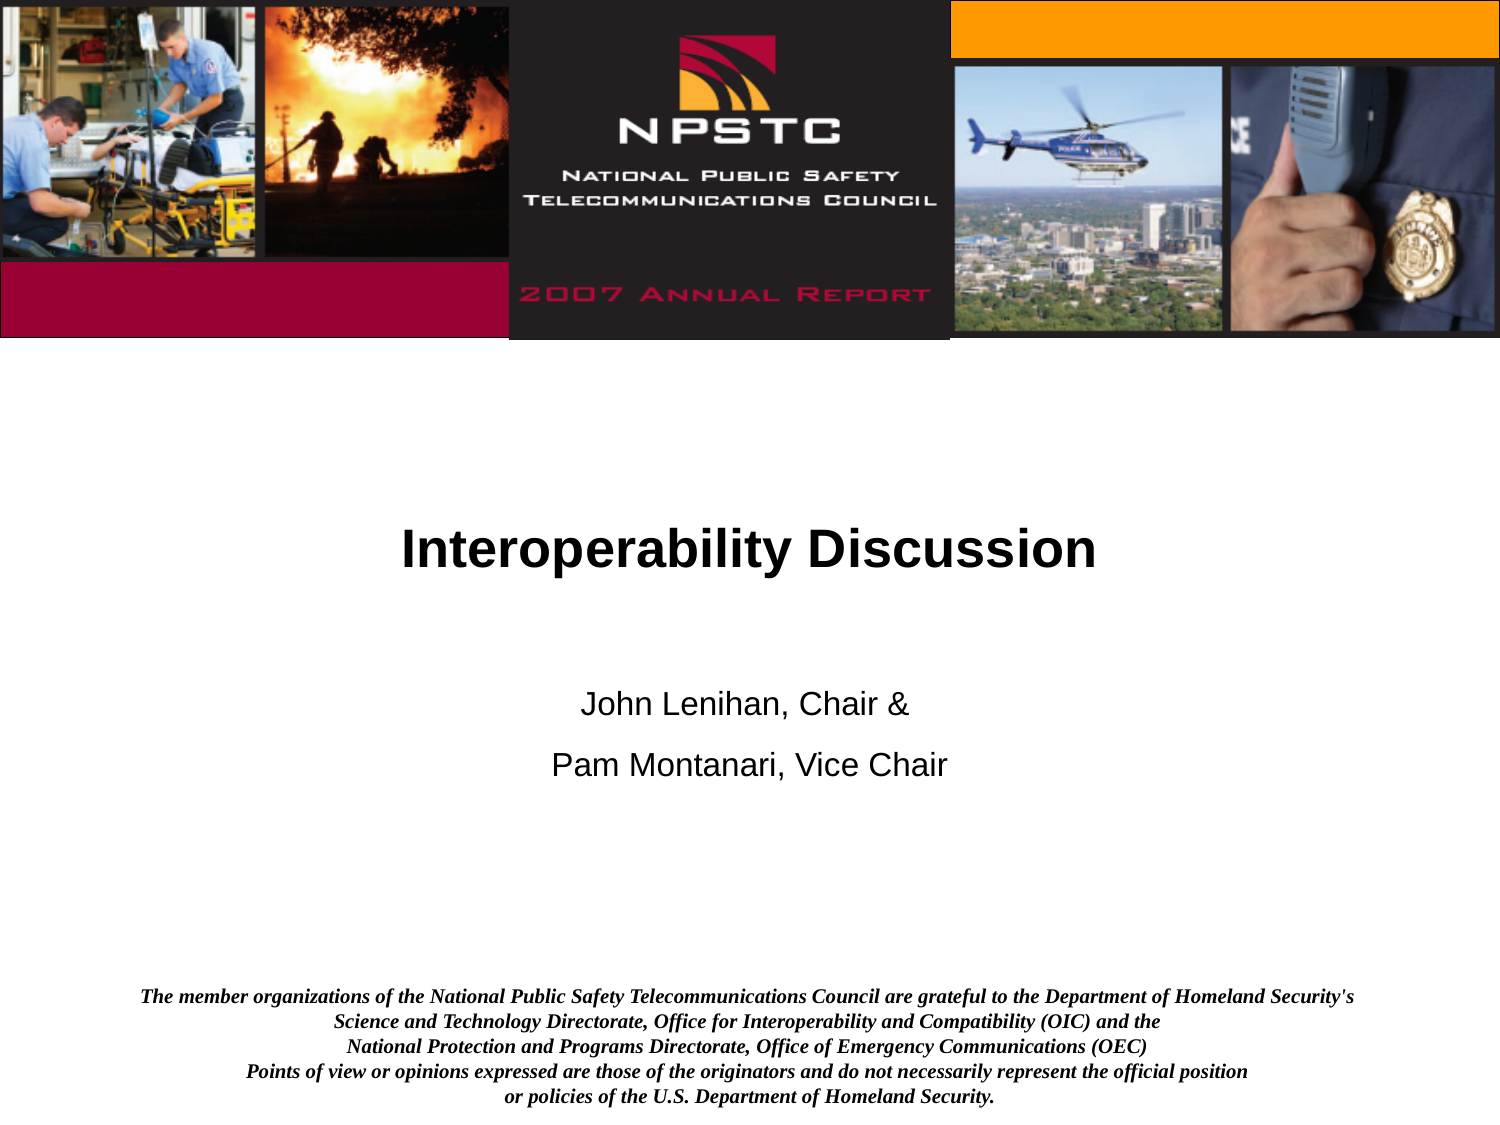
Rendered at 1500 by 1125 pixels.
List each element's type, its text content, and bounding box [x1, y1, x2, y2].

title Interoperability Discussion [112, 425, 1388, 667]
subtitle John Lenihan, Chair & Pam Montanari, Vice Chair [225, 675, 1275, 913]
